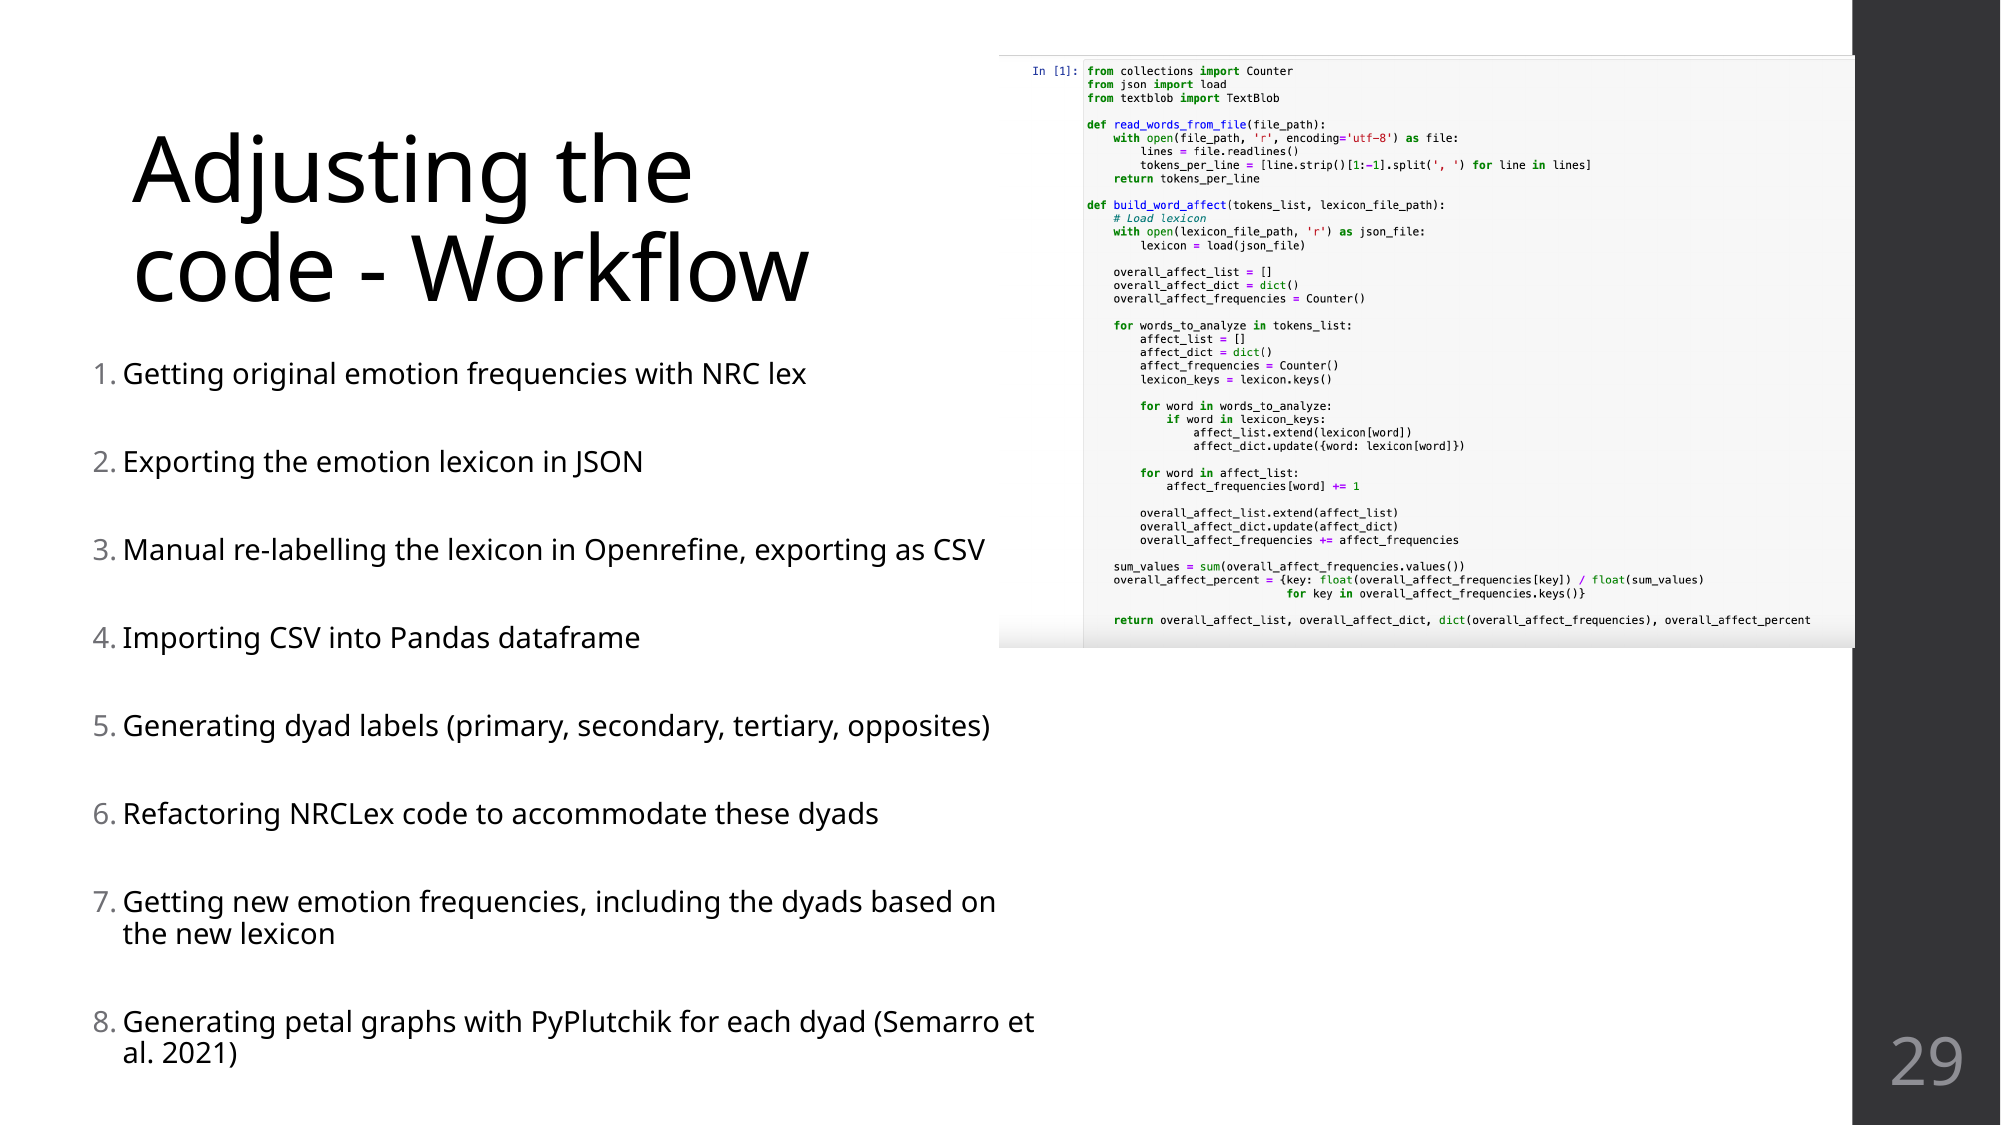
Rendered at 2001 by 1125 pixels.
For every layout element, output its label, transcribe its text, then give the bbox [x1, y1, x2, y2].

text_box Adjusting the code - Workflow [117, 111, 862, 329]
slide_number 29 [1852, 1012, 2000, 1110]
text_box Getting original emotion frequencies with NRC lex Exporting the emotion lexicon in JSON Manual re-labelling the lexicon in Openrefine, exporting as CSV Importing CSV into Pandas dataframe Generating dyad labels (primary, secondary, tertiary, opposites) Refactoring NRCLex code to accommodate these dyads Getting new emotion frequencies, including the dyads based on the new lexicon Generating petal graphs with PyPlutchik for each dyad (Semarro et al. 2021) [51, 351, 1053, 1125]
picture [999, 55, 1855, 648]
